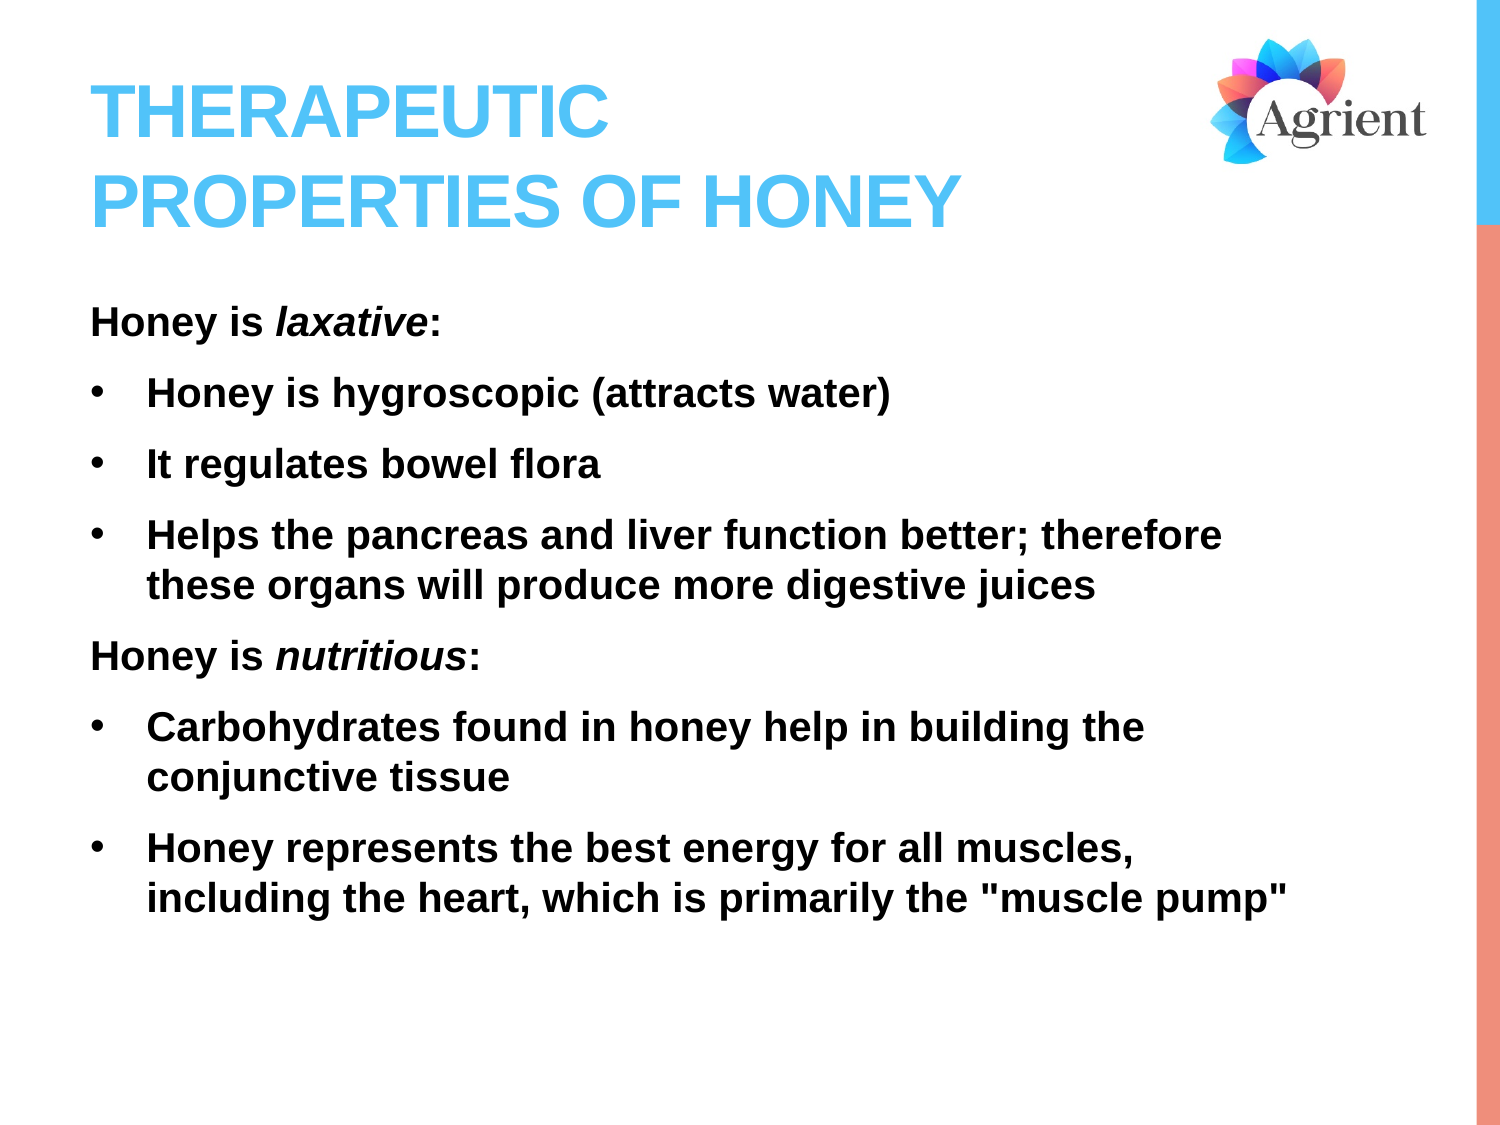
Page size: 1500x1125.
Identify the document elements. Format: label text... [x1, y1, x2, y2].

title therapeutic properties of honey [75, 25, 1025, 250]
list Honey is laxative: Honey is hygroscopic (attracts water) It regulates bowel flora Helps the pancreas and liver function better; therefore these organs will produce more digestive juices Honey is nutritious: Carbohydrates found in honey help in building the conjunctive tissue Honey represents the best energy for all muscles, including the heart, which is primarily the "muscle pump" [75, 287, 1325, 1005]
picture [1200, 30, 1436, 173]
